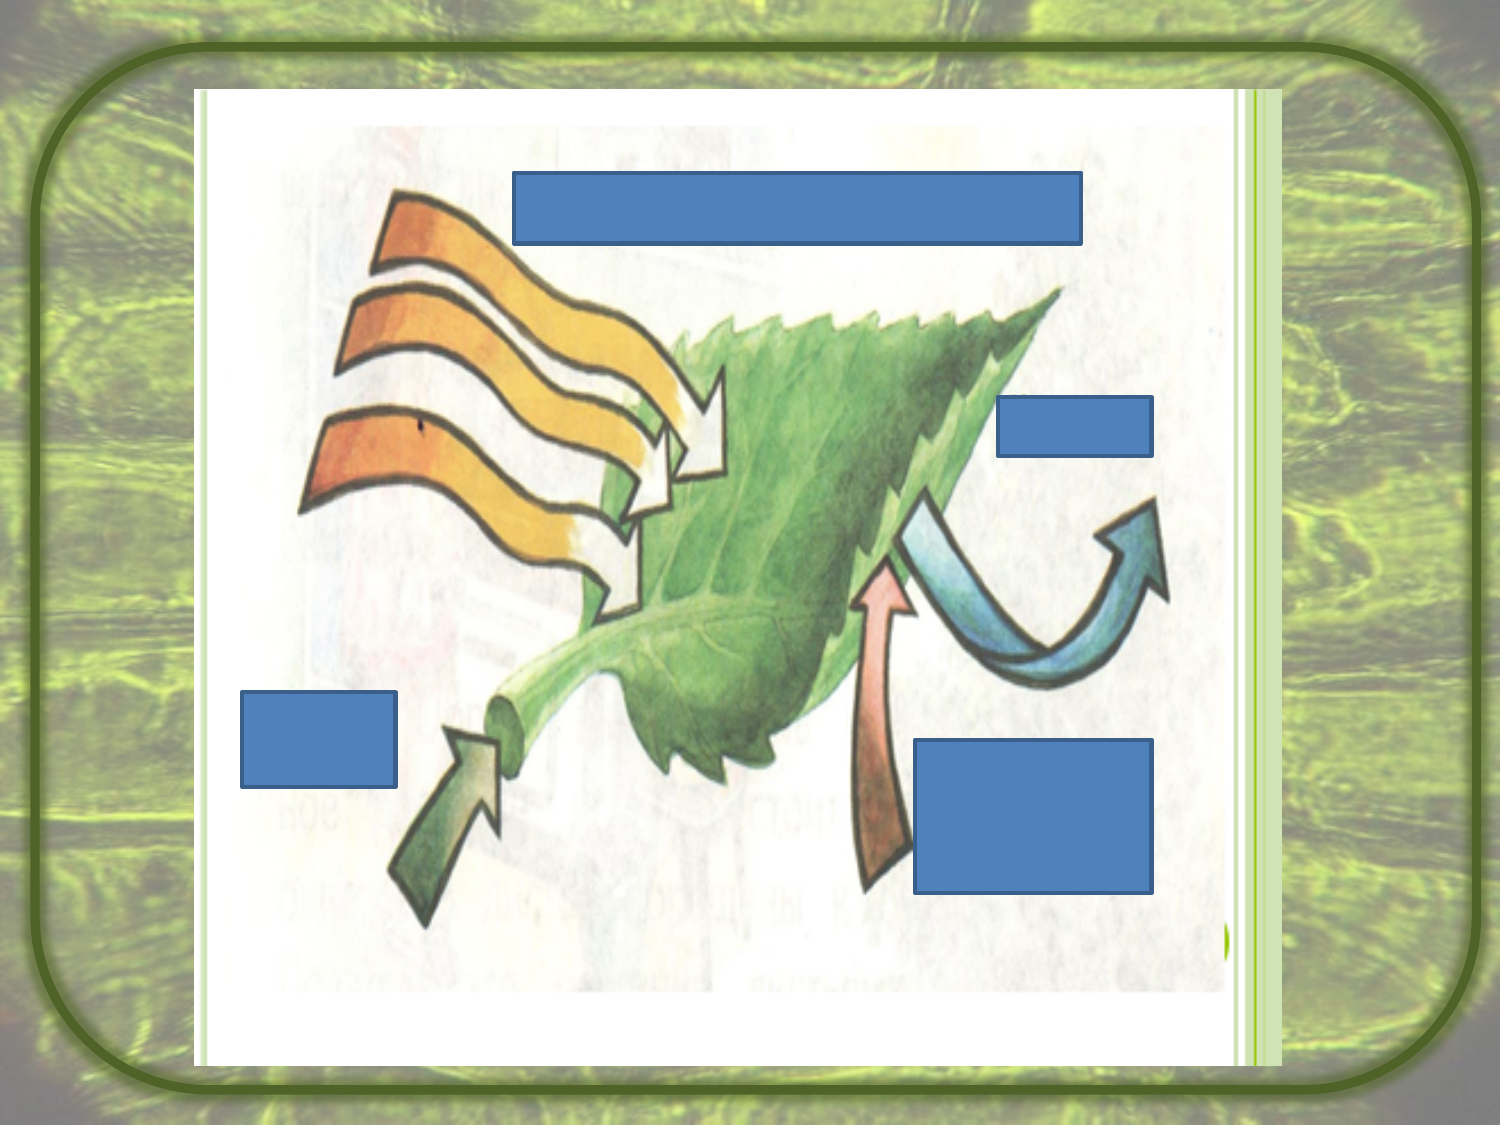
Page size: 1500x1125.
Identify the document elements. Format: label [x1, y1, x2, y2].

text_box [0, 0, 1500, 75]
picture [194, 89, 1282, 1066]
